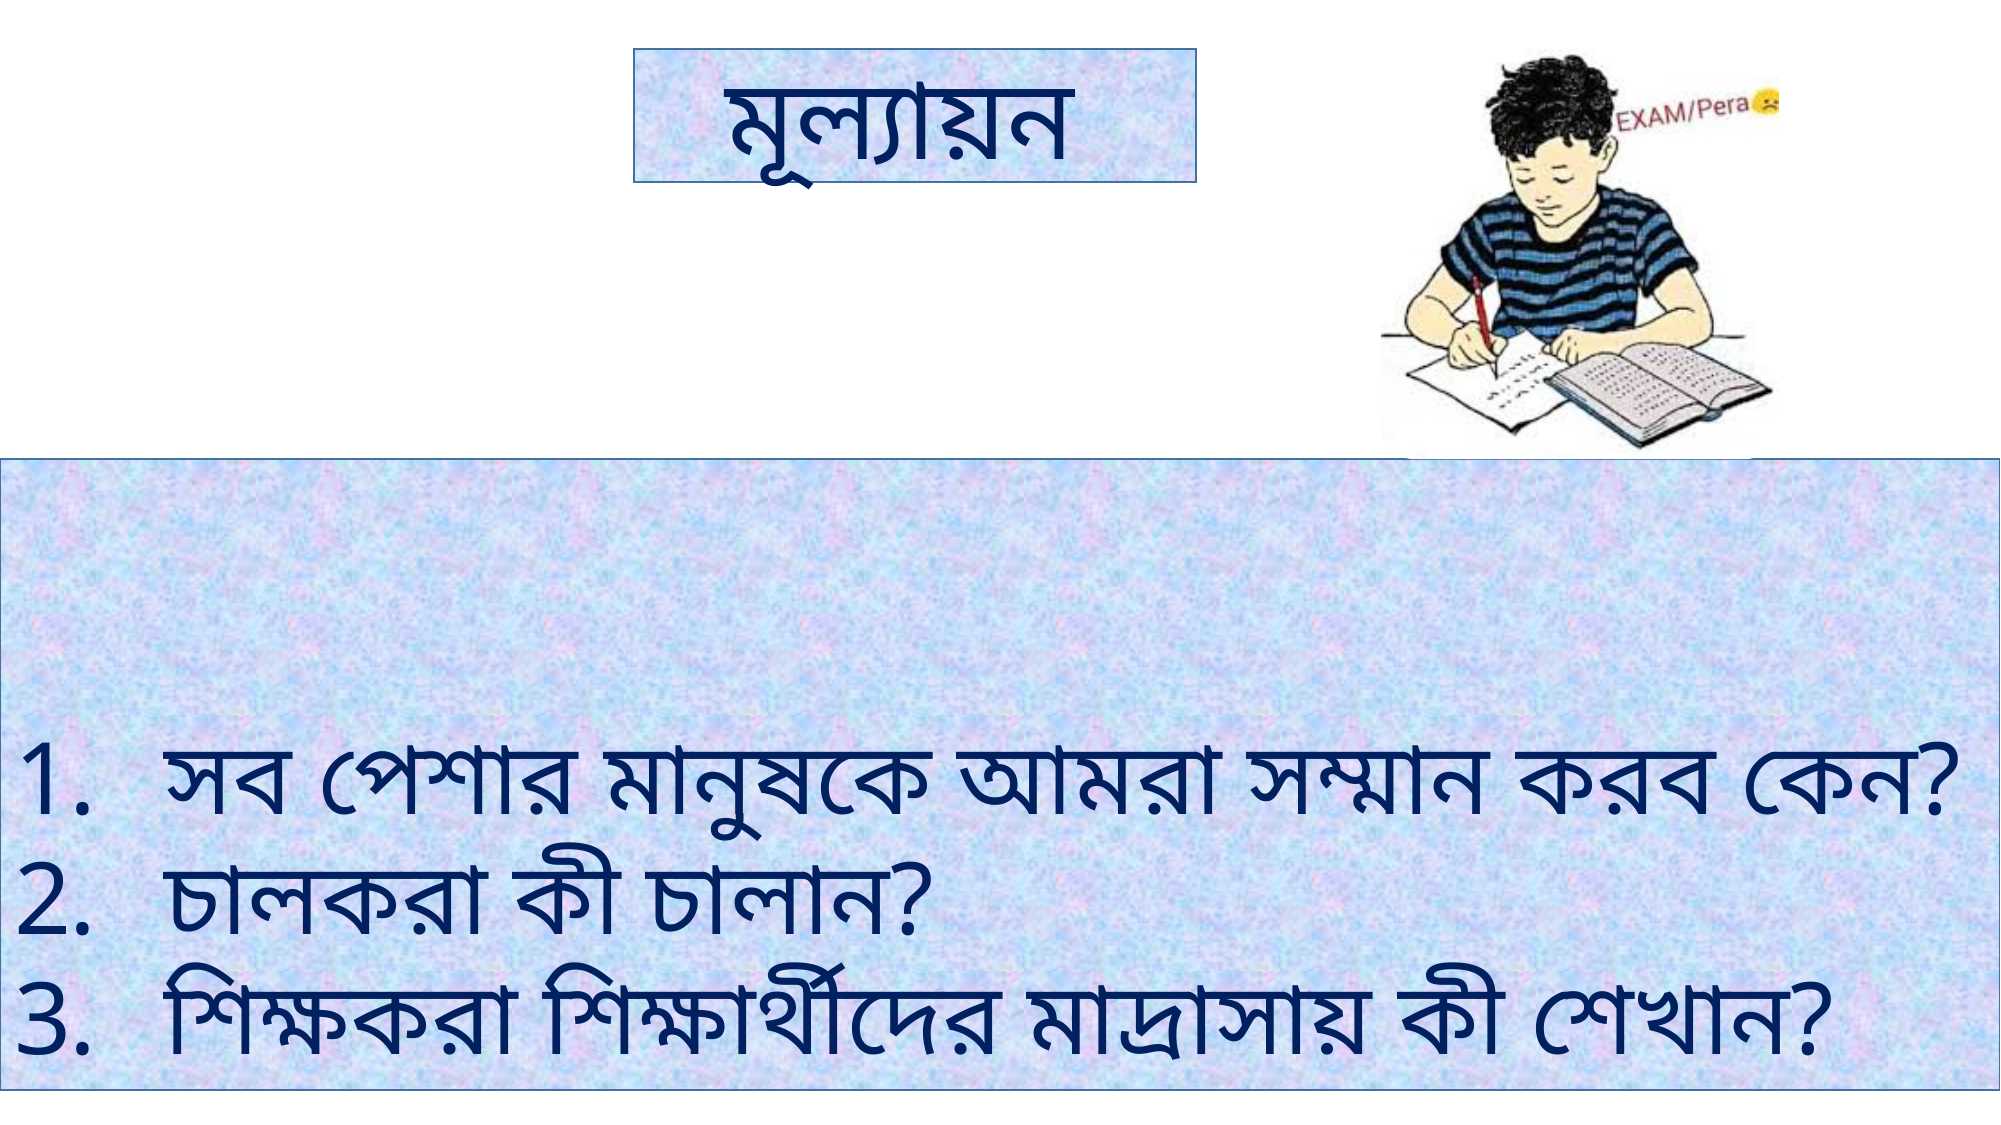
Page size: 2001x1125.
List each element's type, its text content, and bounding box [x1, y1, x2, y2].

text_box সব পেশার মানুষকে আমরা সম্মান করব কেন? চালকরা কী চালান? শিক্ষকরা শিক্ষার্থীদের মাদ্রাসায় কী শেখান? [0, 458, 2000, 1091]
picture [1380, 48, 1779, 460]
text_box মূল্যায়ন [633, 48, 1197, 183]
